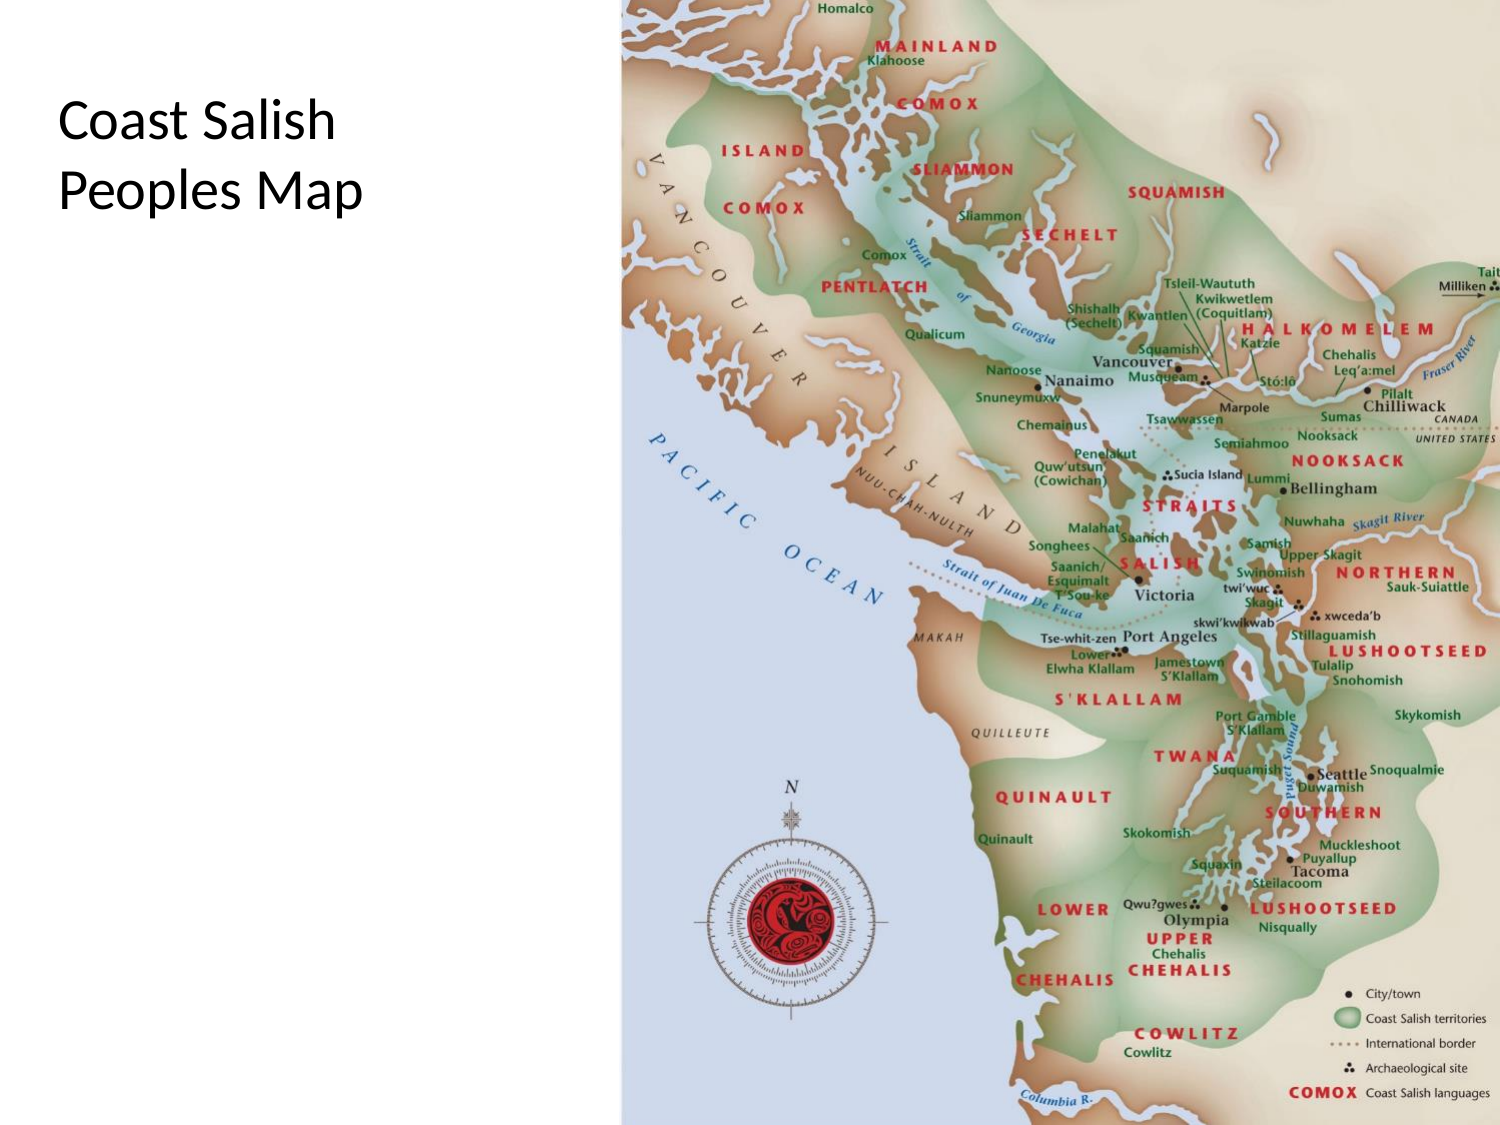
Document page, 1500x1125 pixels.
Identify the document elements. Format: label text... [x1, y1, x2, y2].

picture [619, 0, 1500, 1125]
text_box Coast Salish Peoples Map [43, 73, 535, 231]
